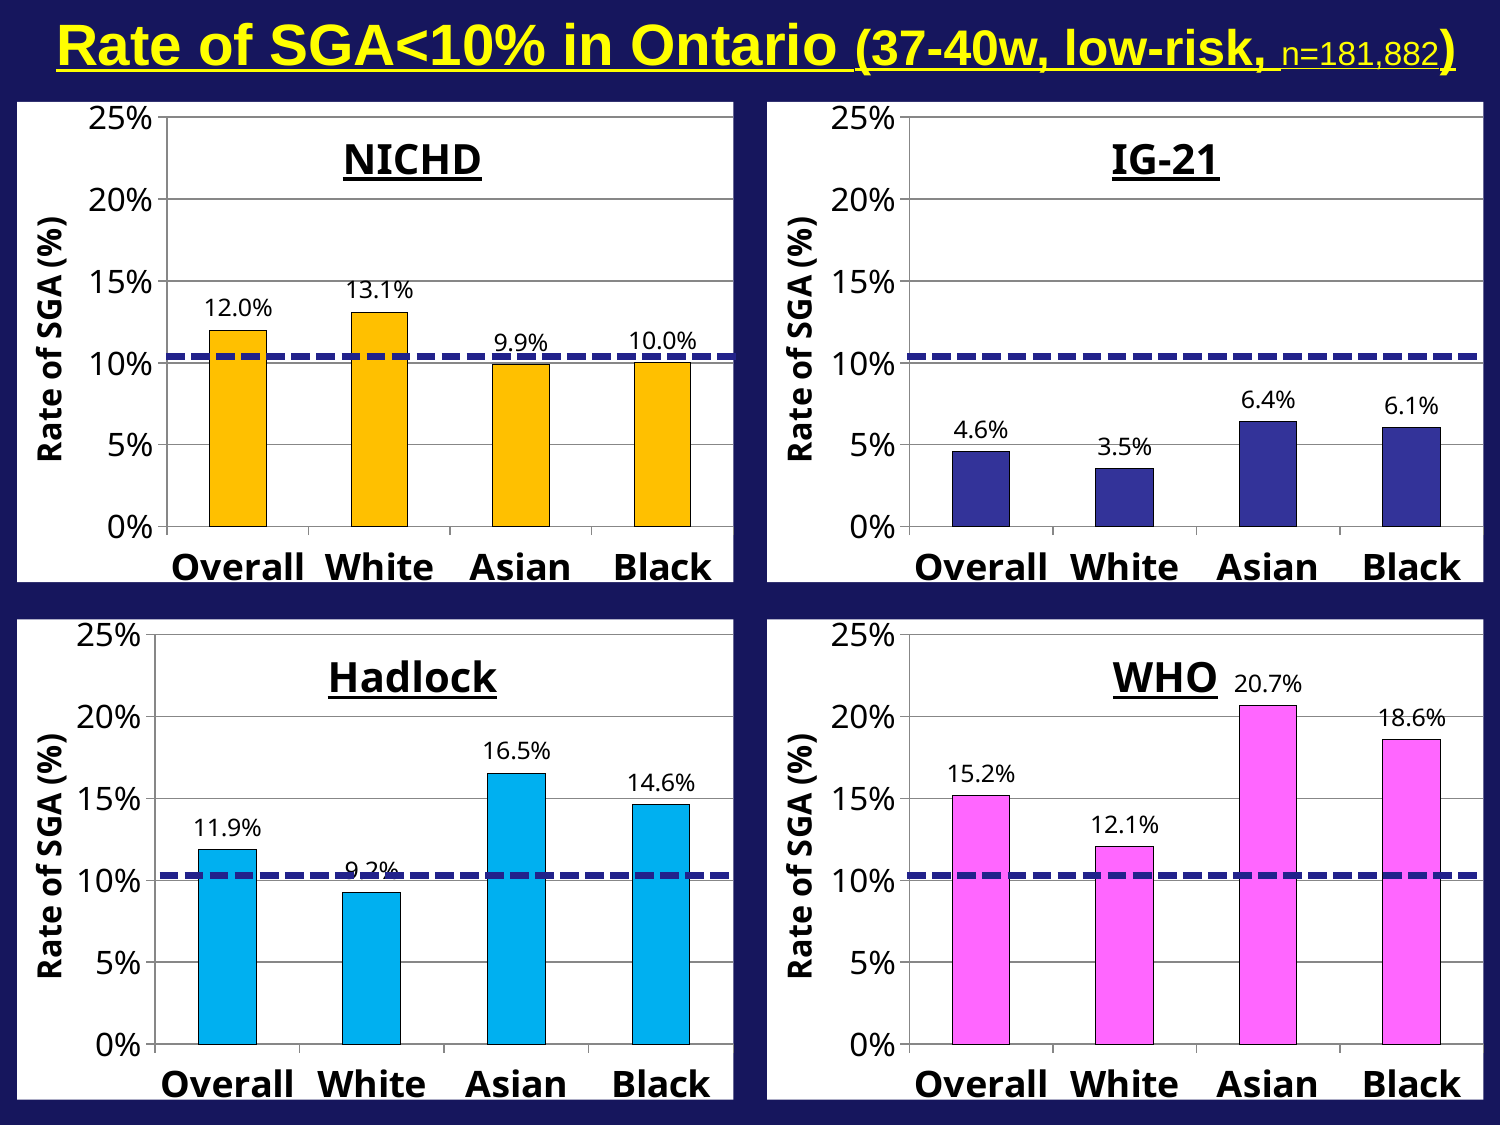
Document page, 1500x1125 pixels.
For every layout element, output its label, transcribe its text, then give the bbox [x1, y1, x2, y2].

text_box Rate of SGA<10% in Ontario (37-40w, low-risk, n=181,882) [37, 0, 1475, 85]
chart [766, 613, 1485, 1109]
chart [16, 95, 735, 592]
chart [16, 613, 735, 1109]
chart [766, 95, 1485, 592]
